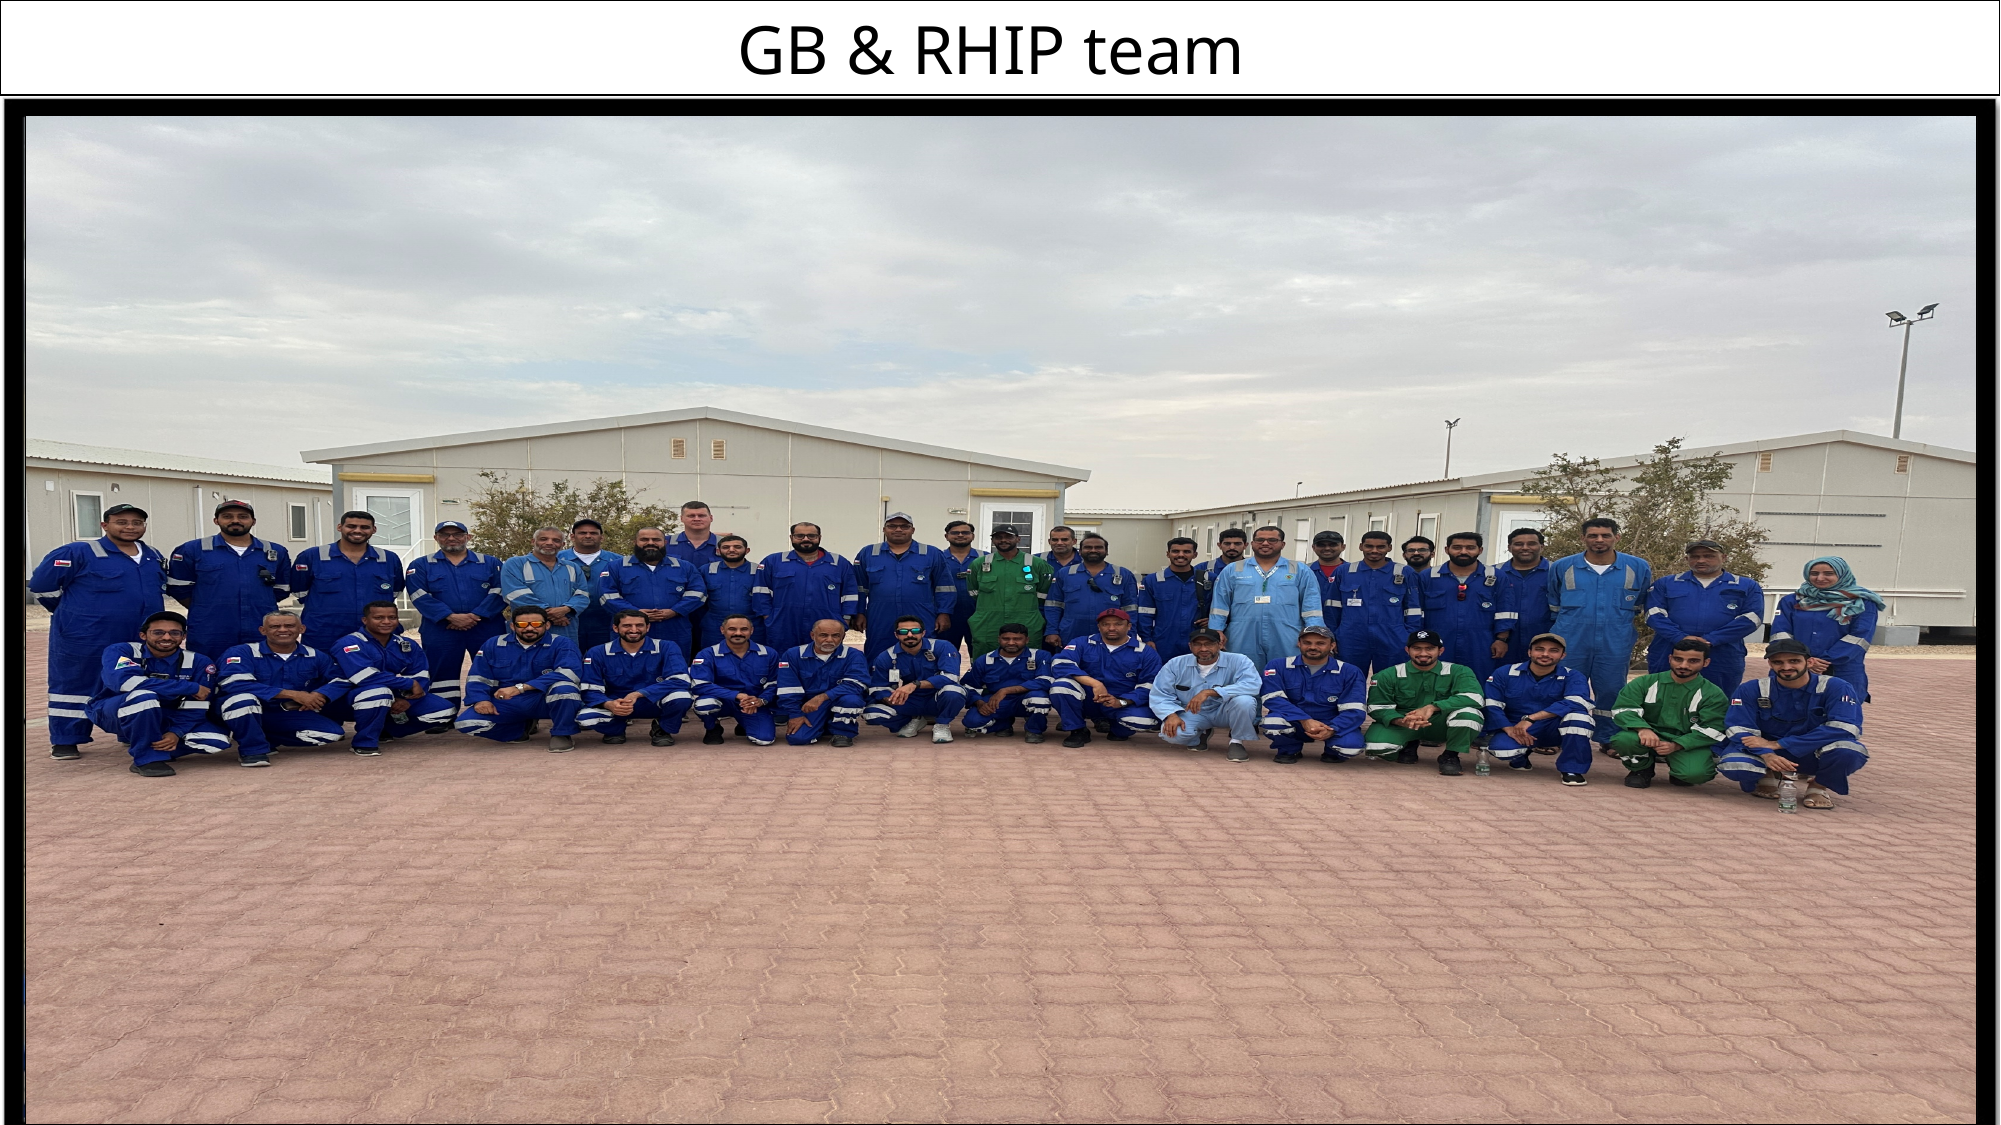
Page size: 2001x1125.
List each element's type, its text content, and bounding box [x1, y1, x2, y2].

text_box GB & RHIP team [0, 0, 2000, 95]
picture [0, 95, 2000, 1125]
